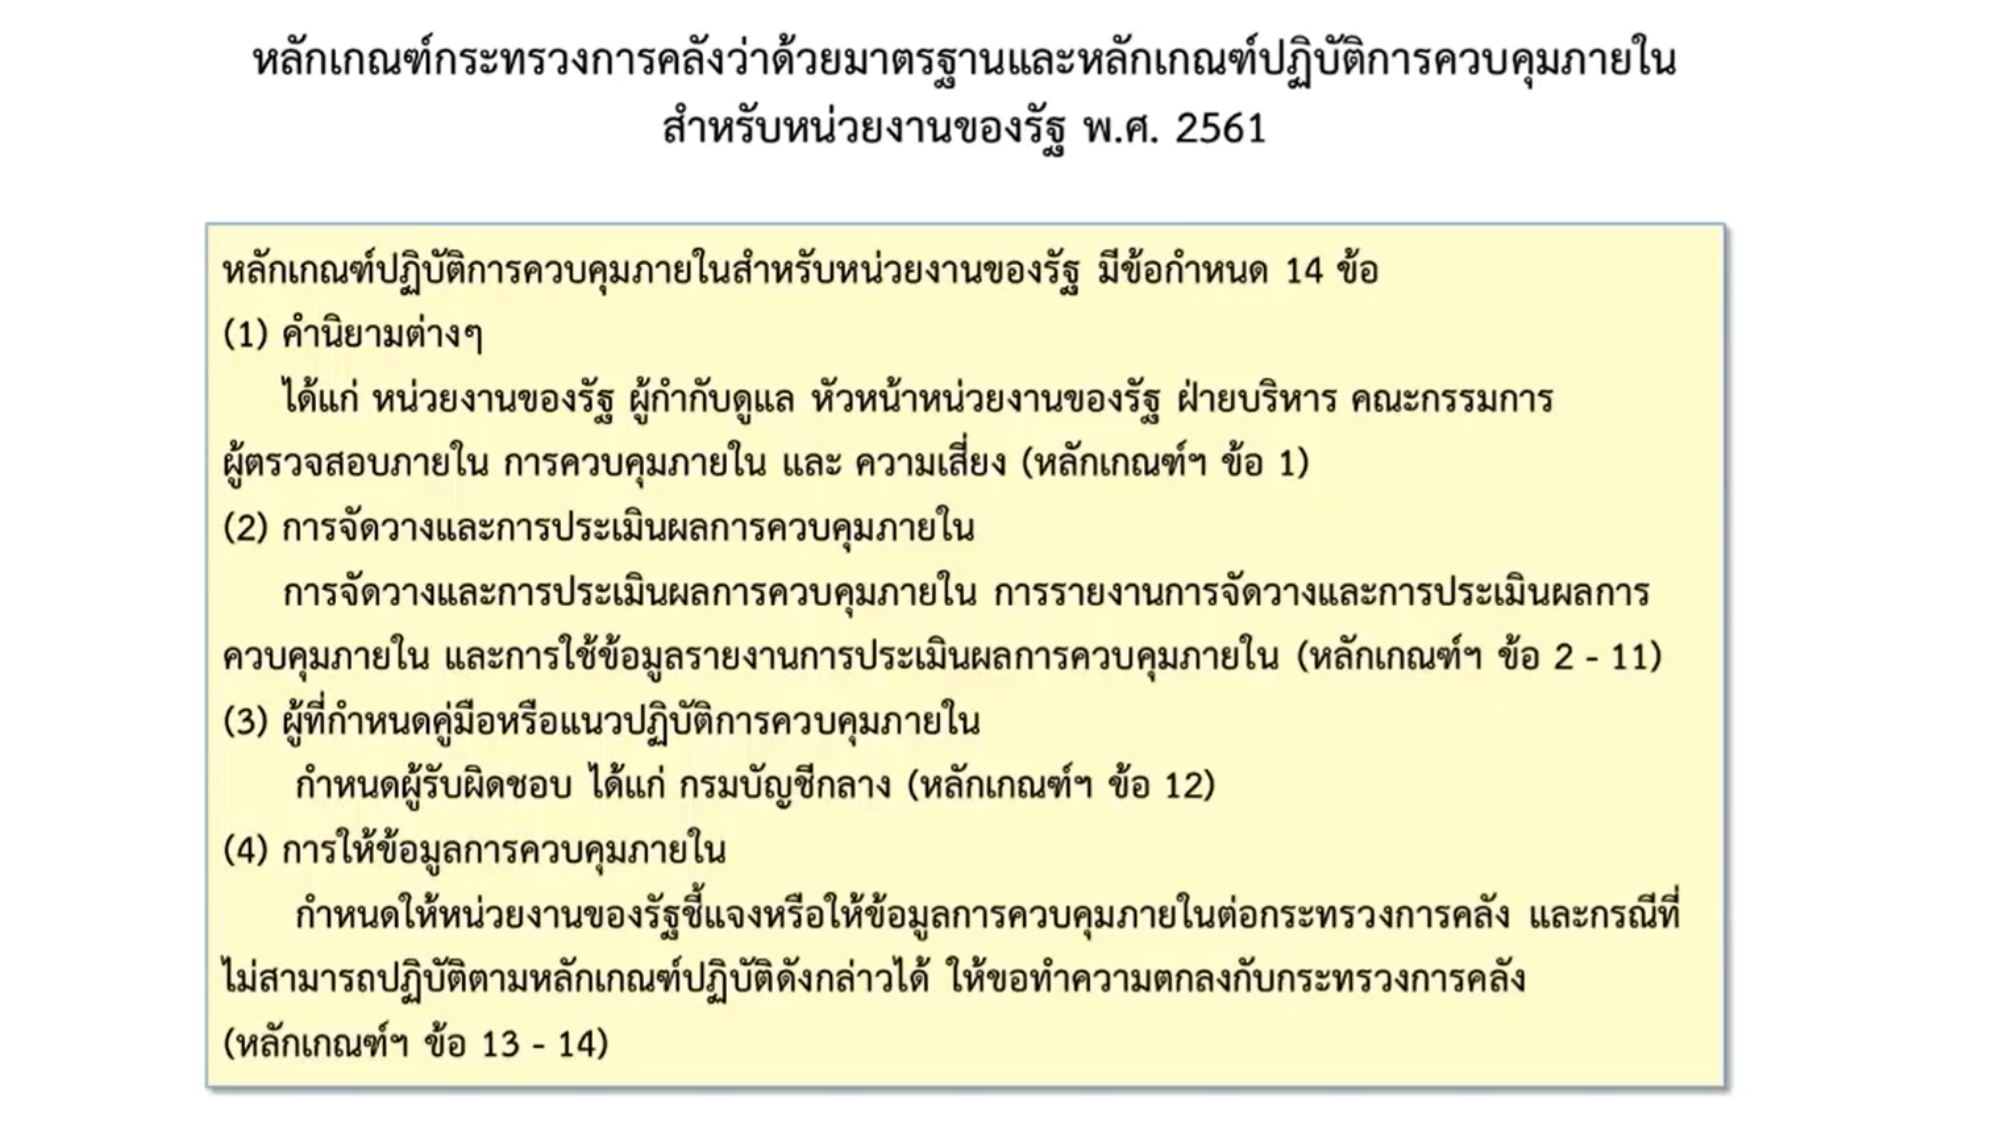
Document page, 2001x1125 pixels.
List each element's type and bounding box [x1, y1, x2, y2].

picture [108, 0, 1834, 1125]
